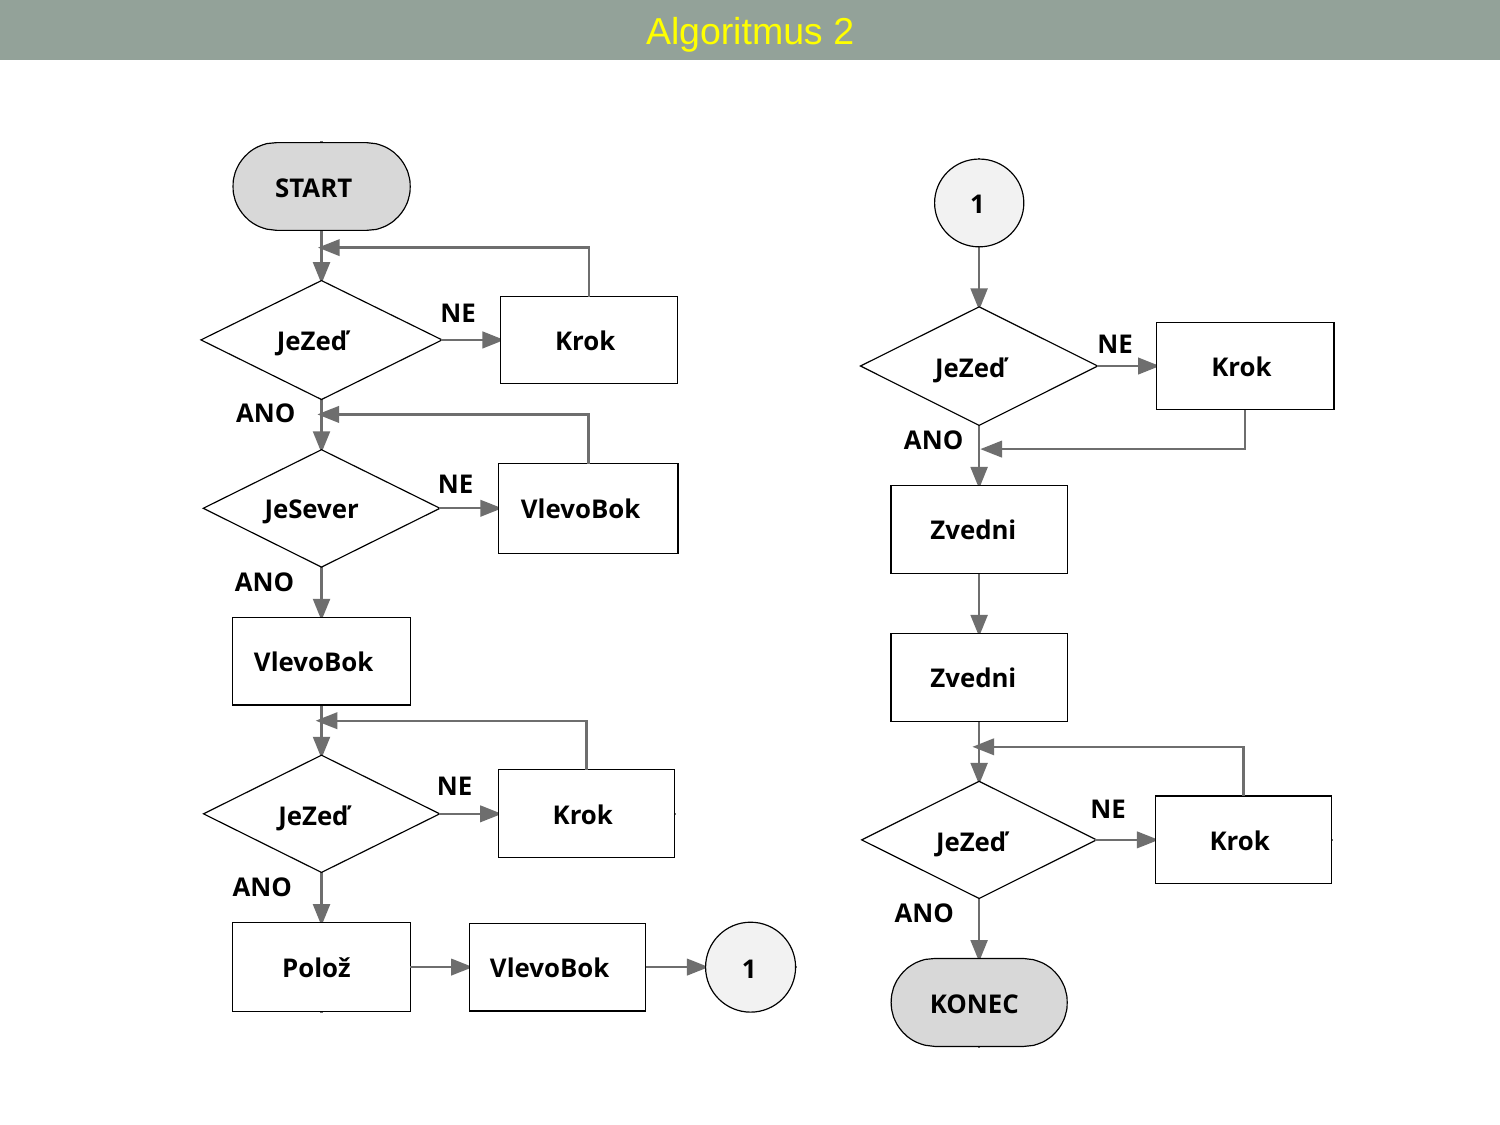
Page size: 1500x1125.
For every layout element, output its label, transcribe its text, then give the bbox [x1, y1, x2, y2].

text_box Algoritmus 2 [0, 0, 1500, 60]
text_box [194, 136, 1342, 1054]
